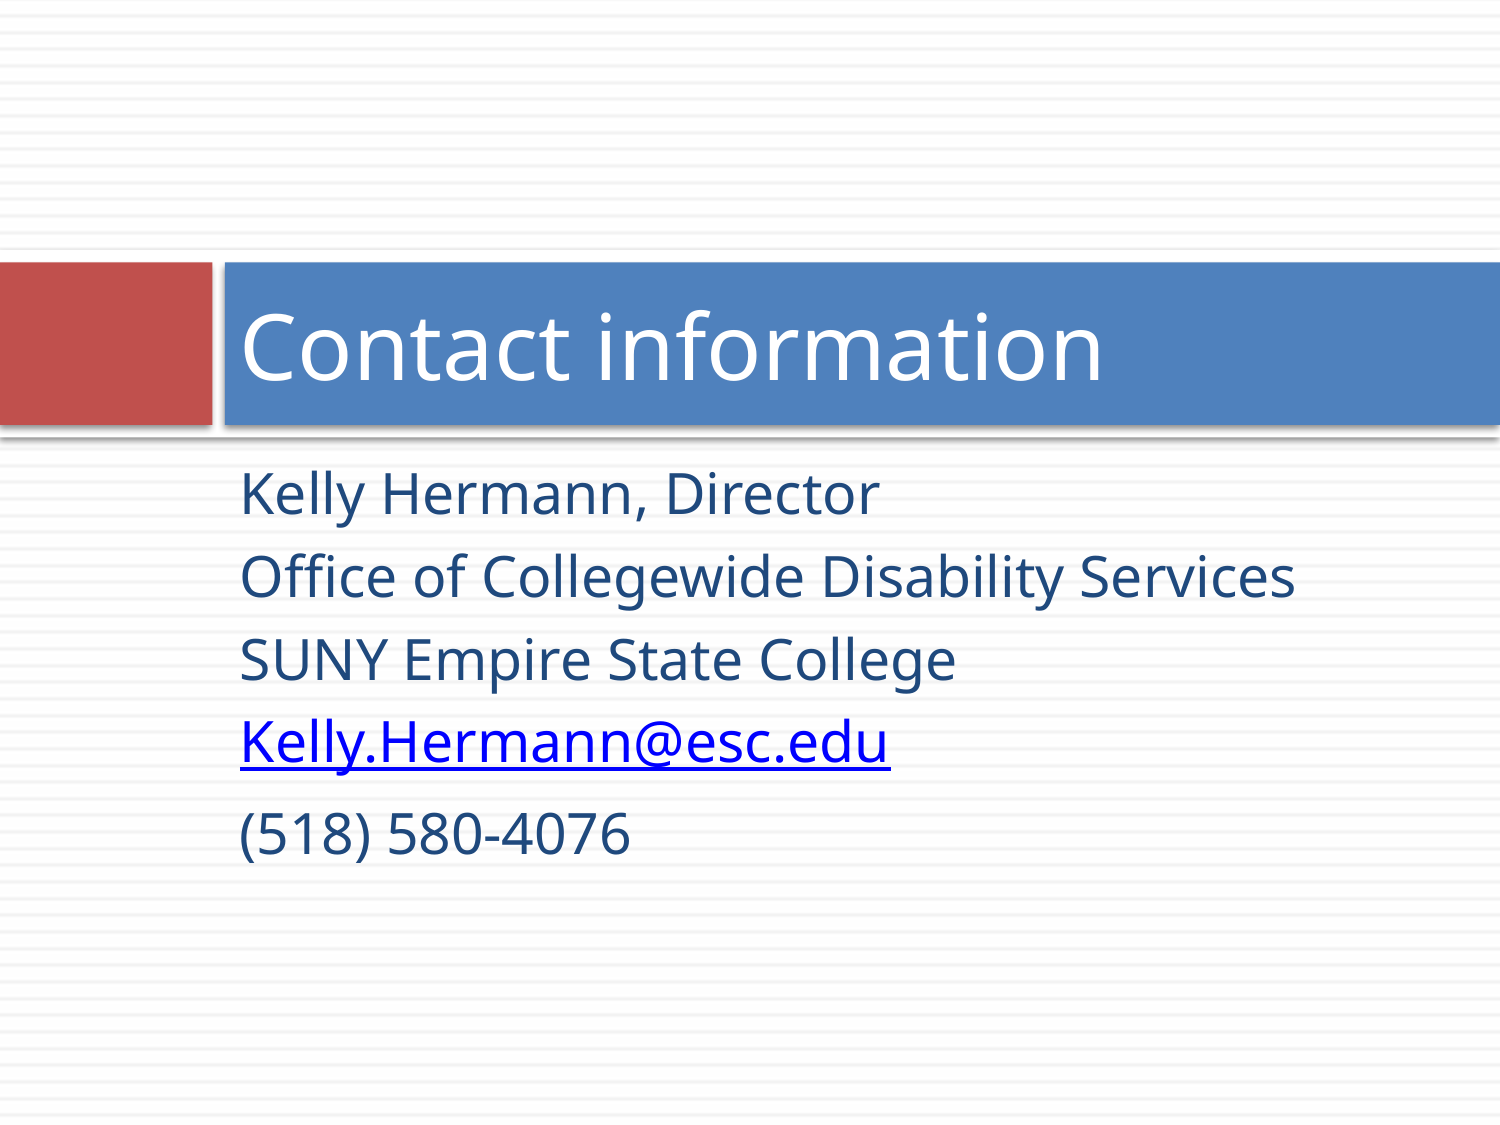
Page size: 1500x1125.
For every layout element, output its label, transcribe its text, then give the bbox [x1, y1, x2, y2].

title Contact information [225, 262, 1475, 425]
list Kelly Hermann, Director Office of Collegewide Disability Services SUNY Empire State College Kelly.Hermann@esc.edu (518) 580-4076 [225, 450, 1394, 875]
